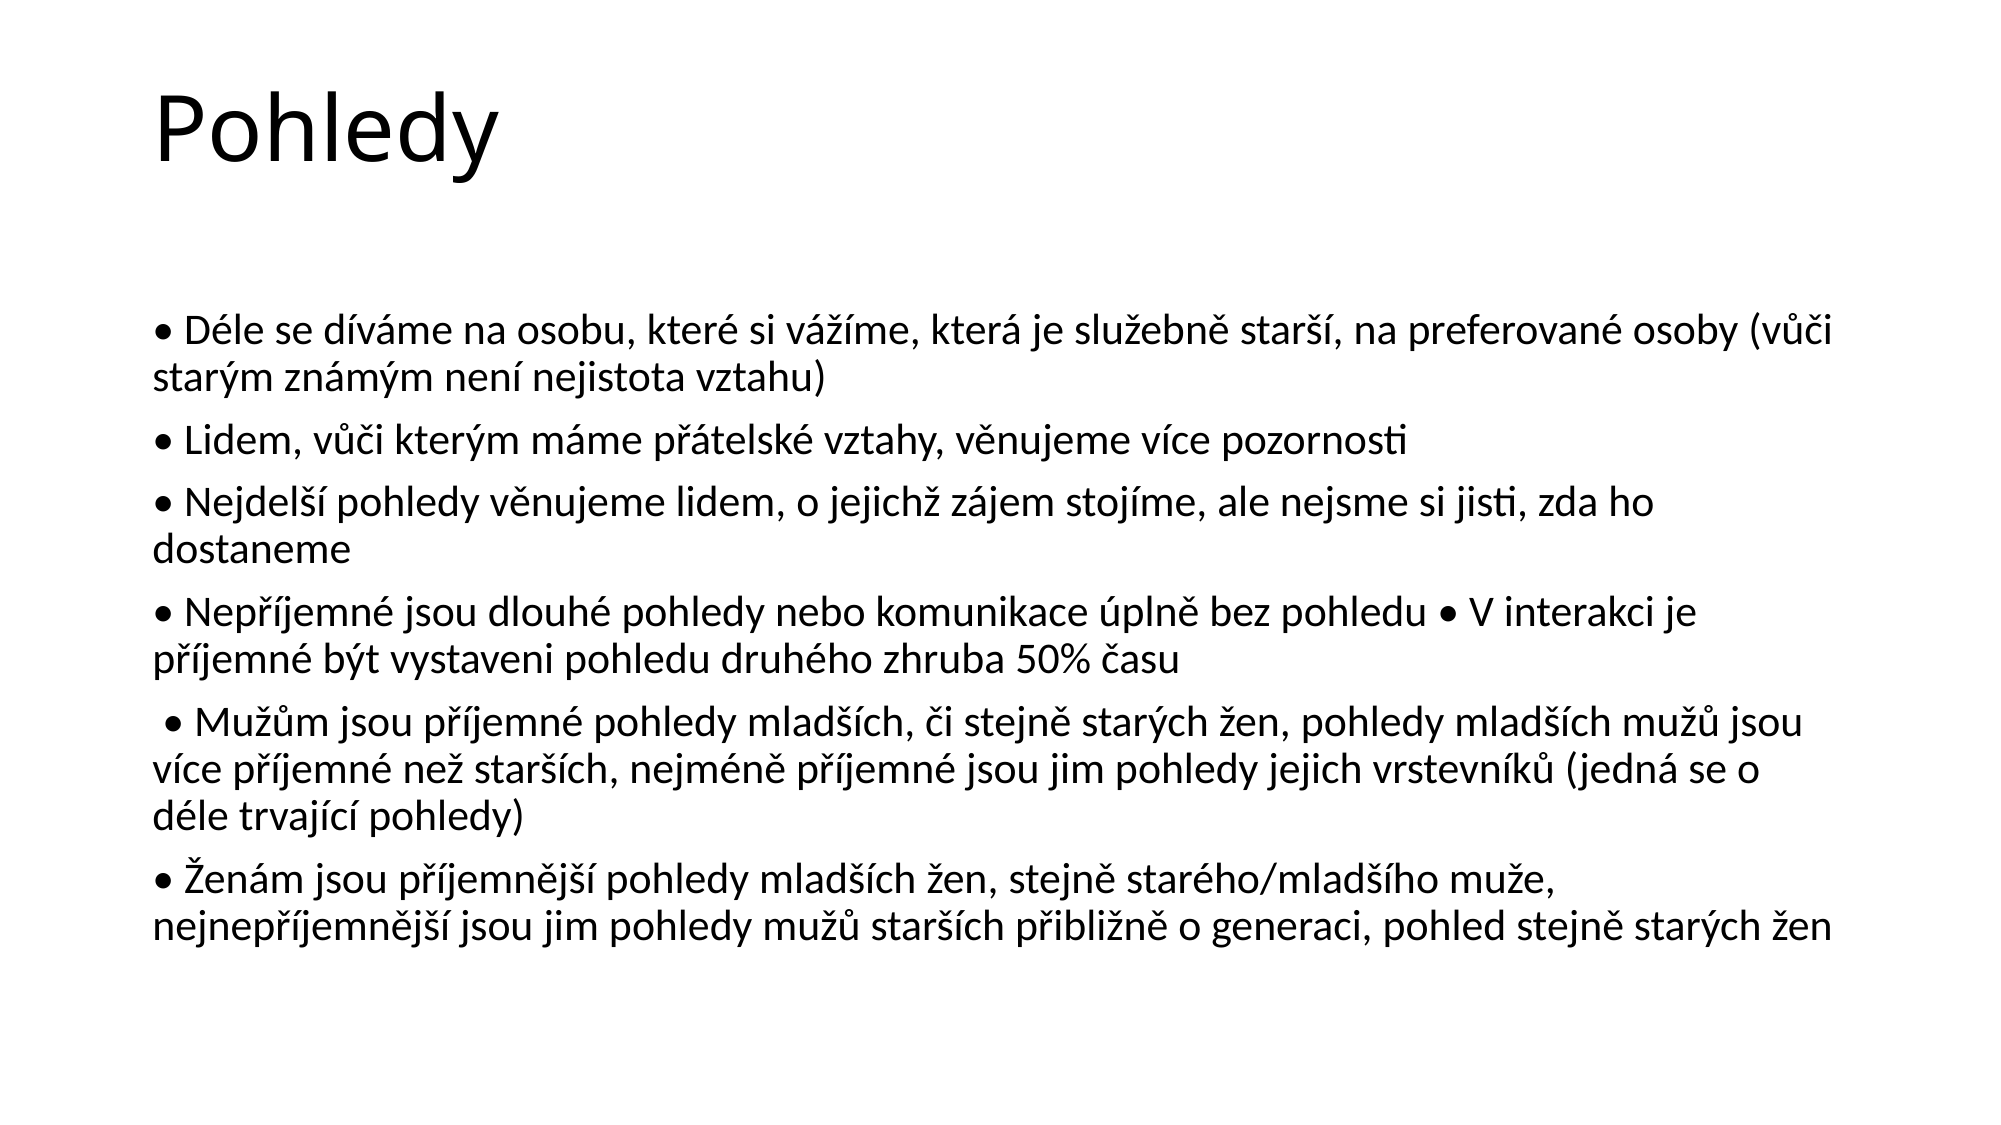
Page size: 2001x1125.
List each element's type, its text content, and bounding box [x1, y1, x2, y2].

list • Déle se díváme na osobu, které si vážíme, která je služebně starší, na preferované osoby (vůči starým známým není nejistota vztahu) • Lidem, vůči kterým máme přátelské vztahy, věnujeme více pozornosti • Nejdelší pohledy věnujeme lidem, o jejichž zájem stojíme, ale nejsme si jisti, zda ho dostaneme • Nepříjemné jsou dlouhé pohledy nebo komunikace úplně bez pohledu • V interakci je příjemné být vystaveni pohledu druhého zhruba 50% času • Mužům jsou příjemné pohledy mladších, či stejně starých žen, pohledy mladších mužů jsou více příjemné než starších, nejméně příjemné jsou jim pohledy jejich vrstevníků (jedná se o déle trvající pohledy) • Ženám jsou příjemnější pohledy mladších žen, stejně starého/mladšího muže, nejnepříjemnější jsou jim pohledy mužů starších přibližně o generaci, pohled stejně starých žen [137, 299, 1863, 1014]
title Pohledy [137, 59, 1863, 204]
